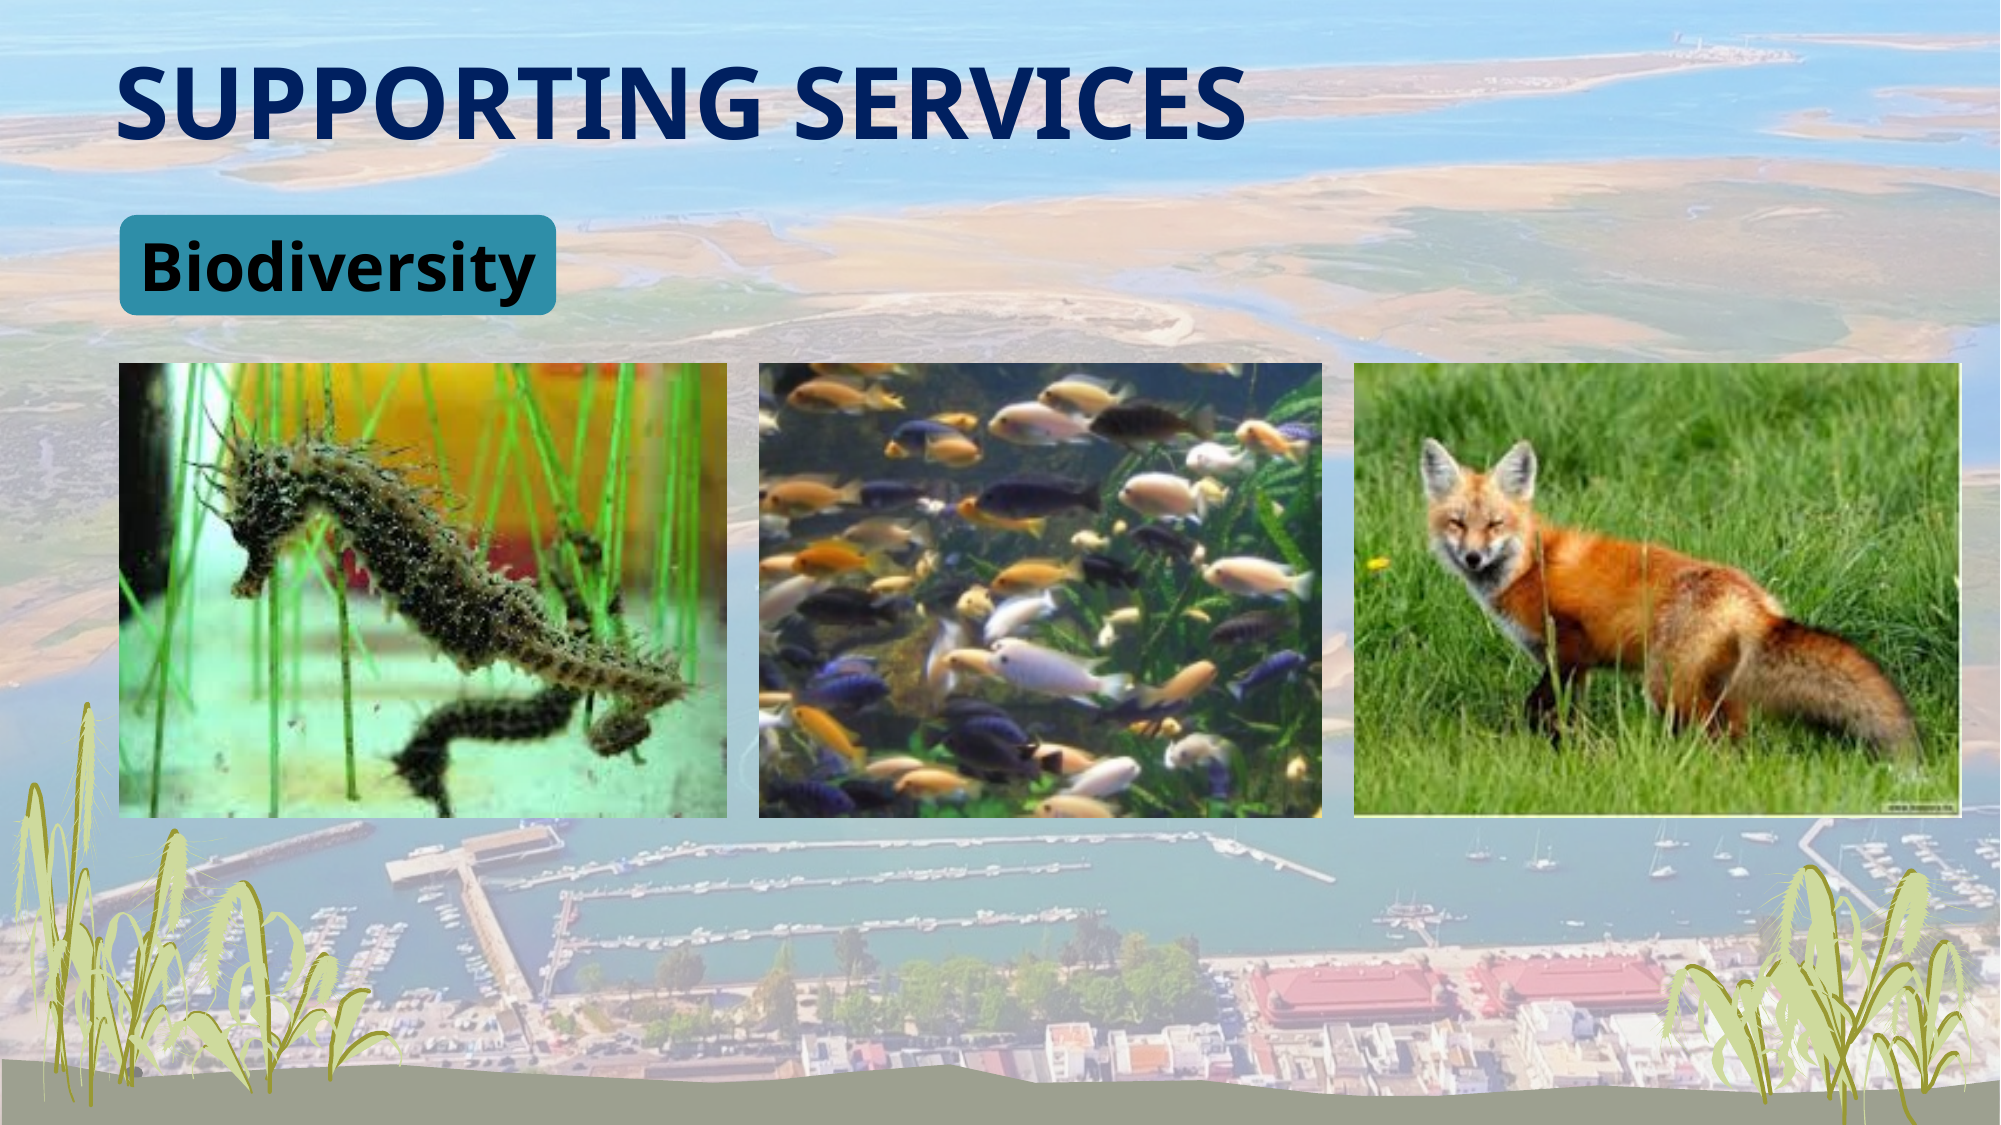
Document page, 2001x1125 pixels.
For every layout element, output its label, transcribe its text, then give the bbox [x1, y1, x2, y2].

picture [758, 363, 1322, 818]
picture [1354, 363, 1962, 818]
text_box Biodiversity [118, 213, 558, 317]
title SUPPORTING SERVICES [99, 0, 1900, 167]
picture [119, 363, 727, 818]
